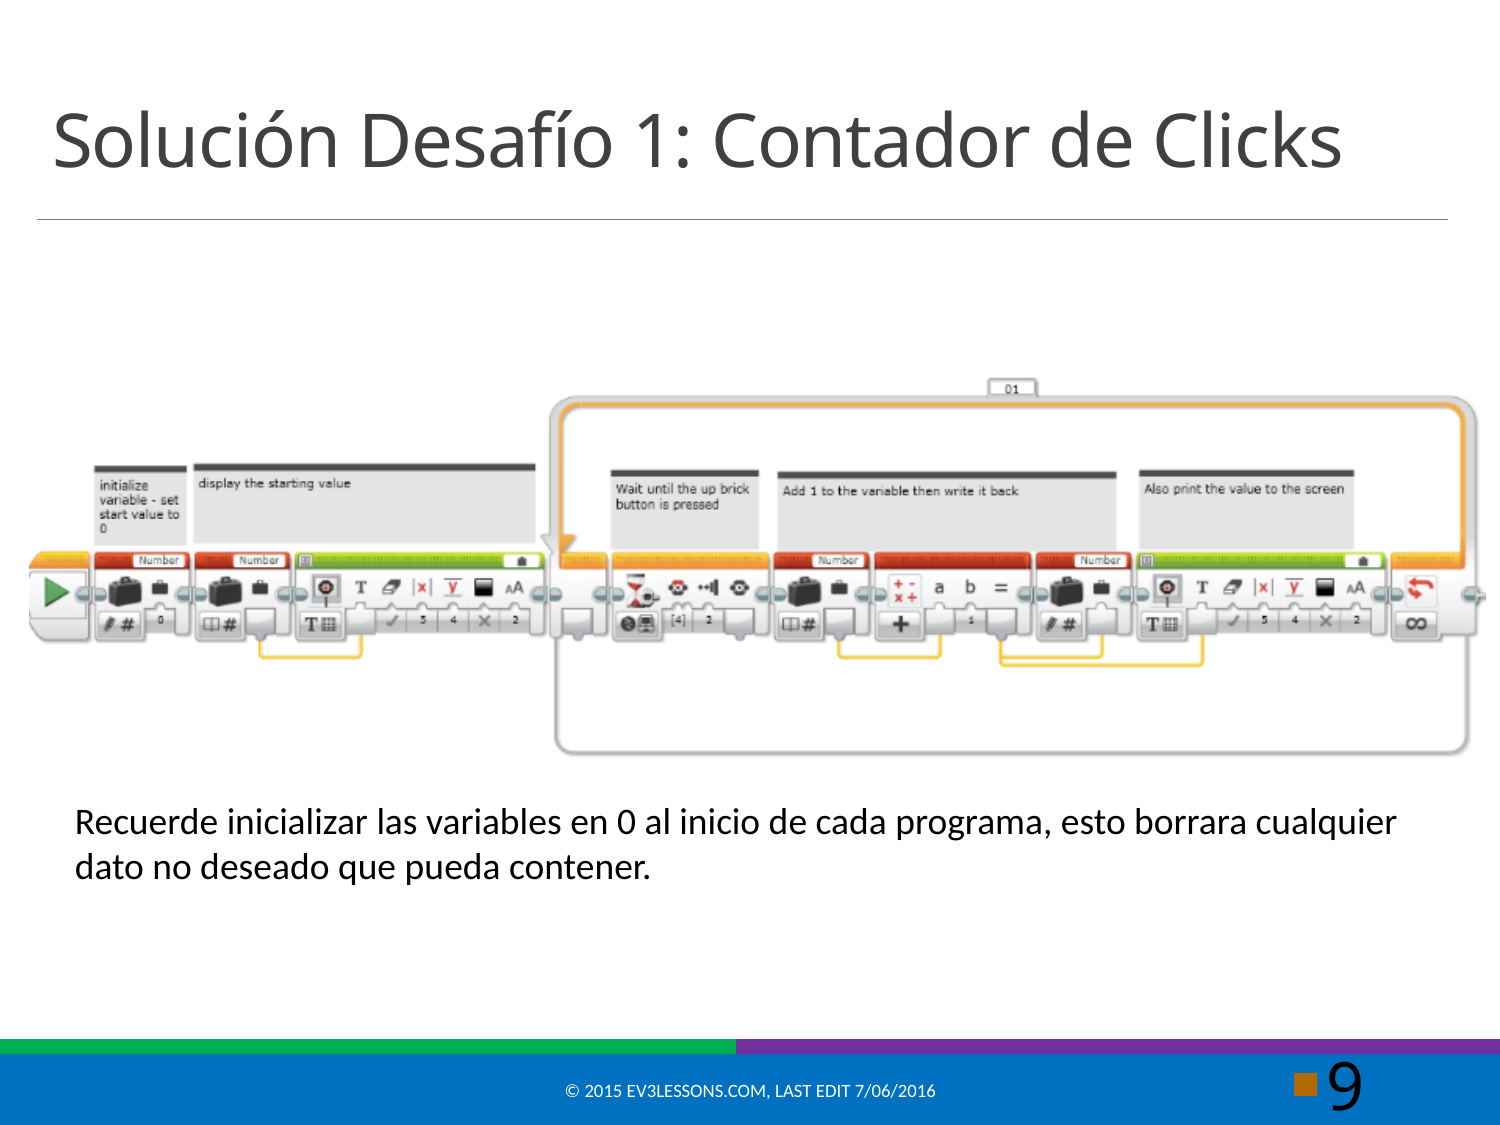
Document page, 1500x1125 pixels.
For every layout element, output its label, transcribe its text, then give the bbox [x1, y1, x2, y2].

picture [28, 371, 1487, 771]
footer © 2015 EV3Lessons.com, Last edit 7/06/2016 [453, 1059, 1047, 1120]
slide_number 9 [1218, 1059, 1380, 1120]
text_box Recuerde inicializar las variables en 0 al inicio de cada programa, esto borrara cualquier dato no deseado que pueda contener. [60, 789, 1456, 895]
title Solución Desafío 1: Contador de Clicks [37, 47, 1448, 191]
